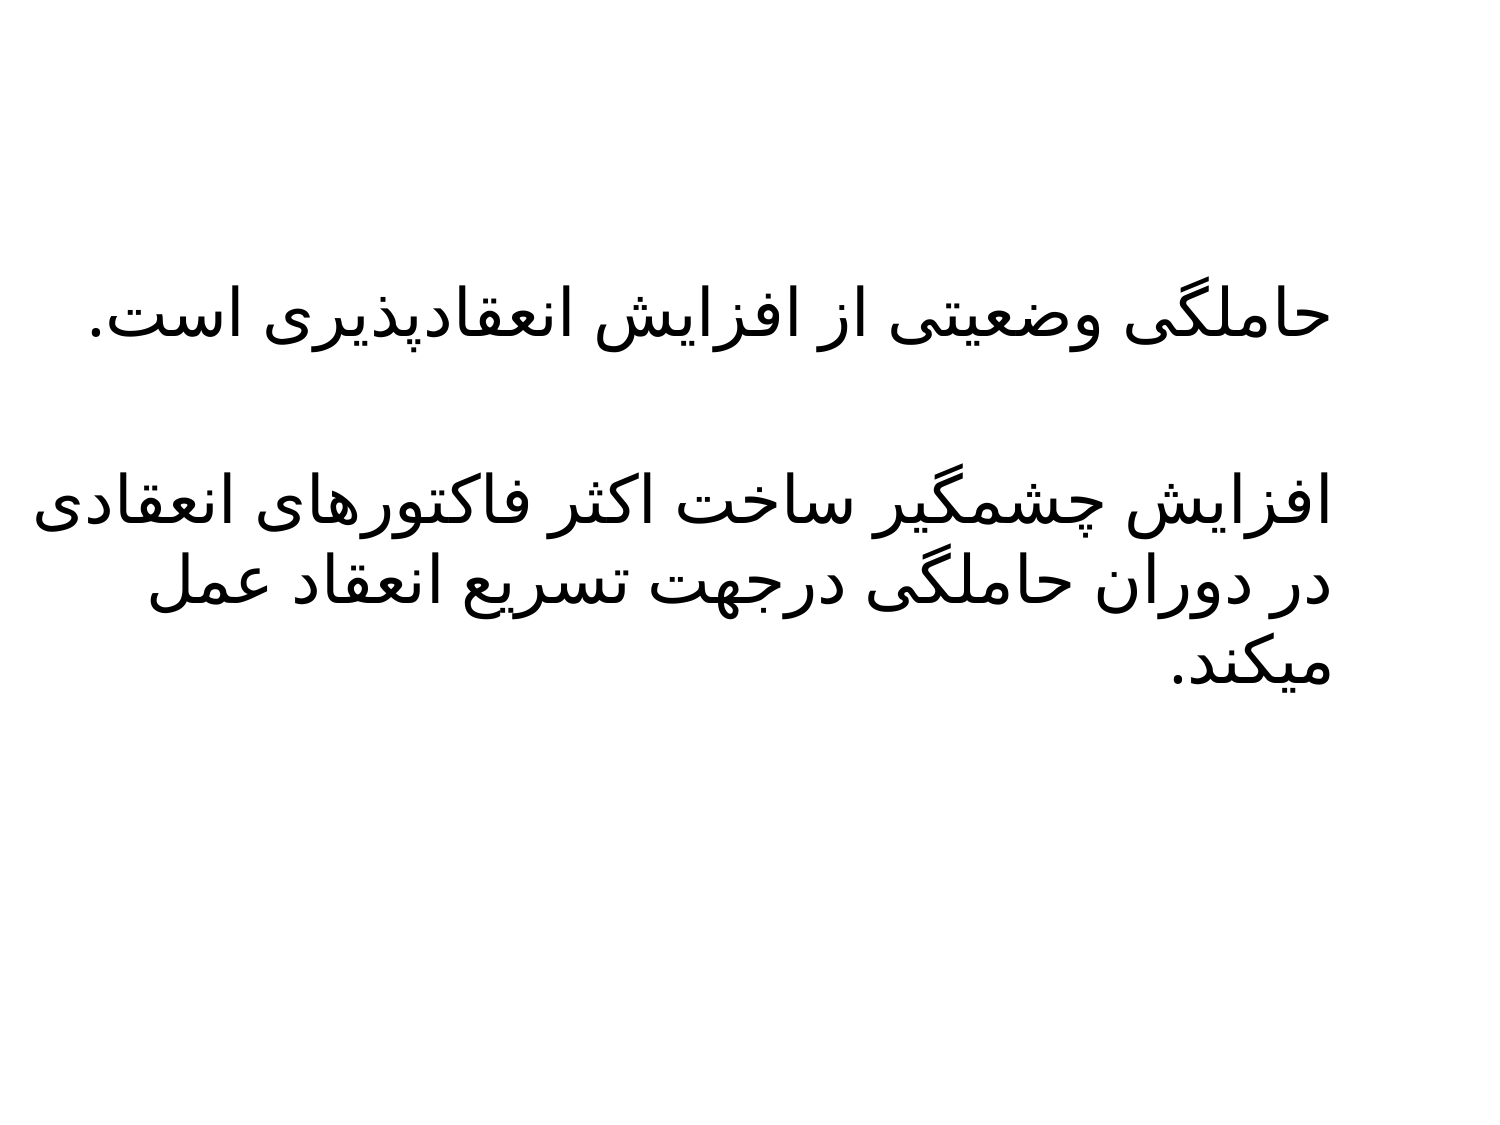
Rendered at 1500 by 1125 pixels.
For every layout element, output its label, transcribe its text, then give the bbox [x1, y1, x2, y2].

list حاملگی وضعیتی از افزایش انعقادپذیری است. افزایش چشمگیر ساخت اکثر فاکتورهای انعقادی در دوران حاملگی درجهت تسریع انعقاد عمل میکند. [0, 262, 1350, 1005]
